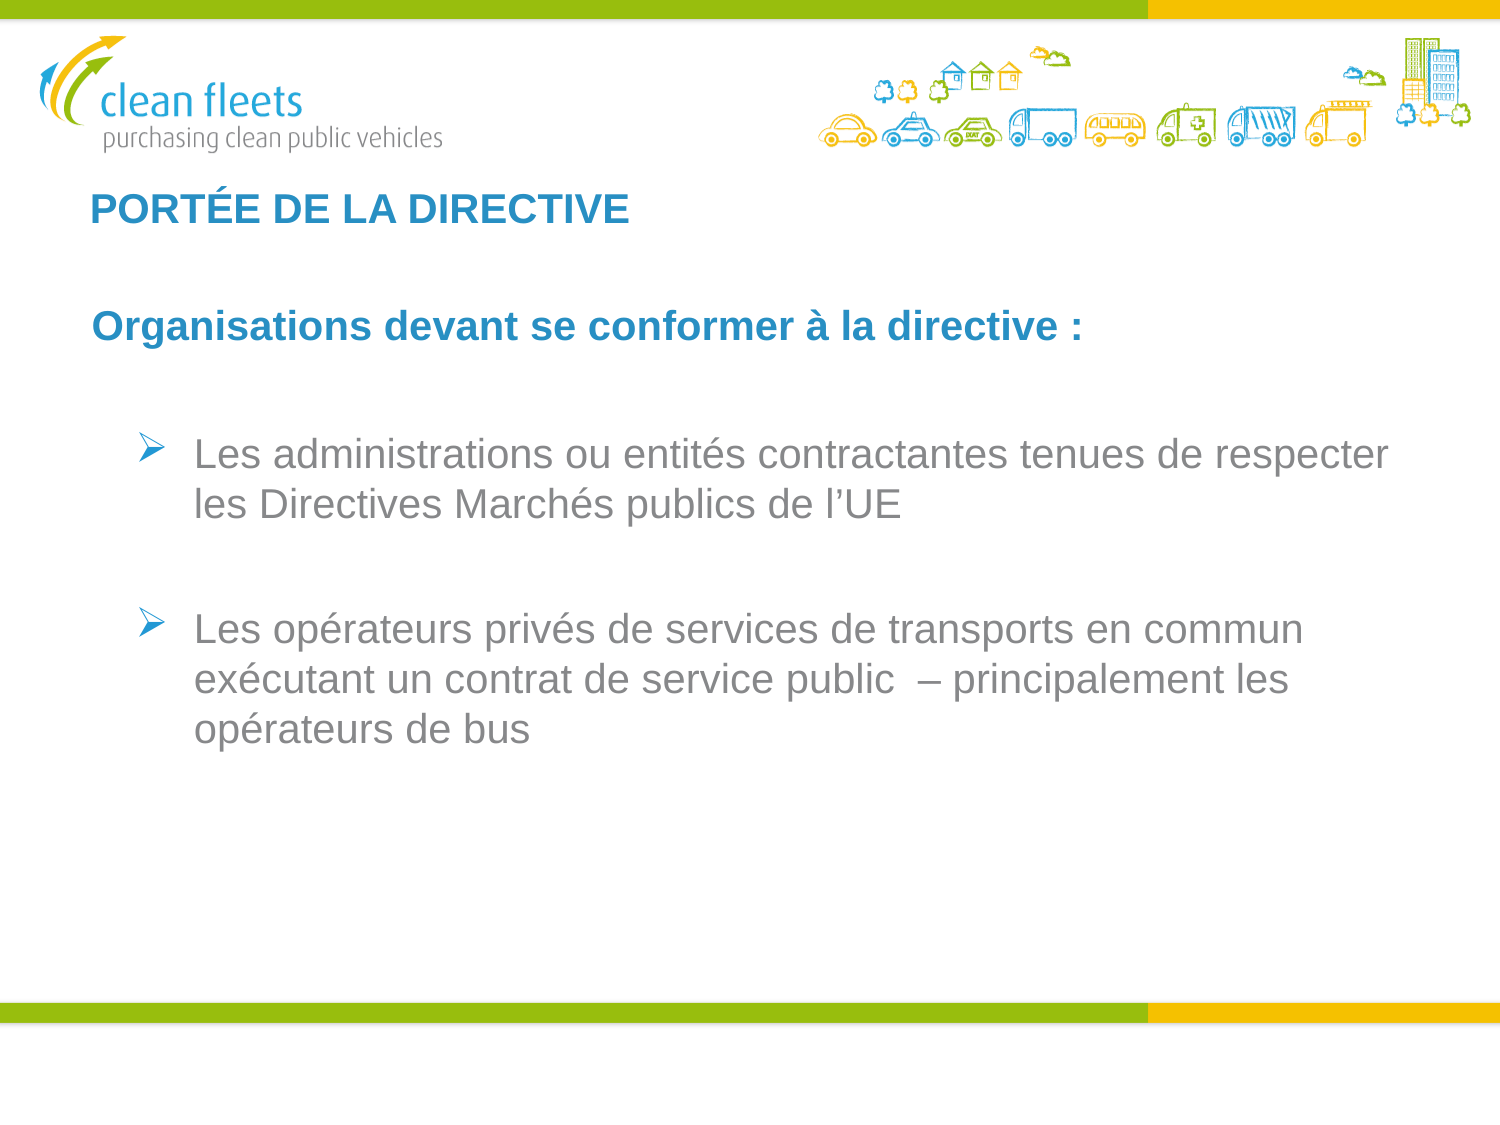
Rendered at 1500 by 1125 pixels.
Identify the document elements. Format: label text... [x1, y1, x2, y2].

picture [0, 0, 1500, 1125]
text_box PORTÉE DE LA DIRECTIVE [74, 174, 1404, 281]
text_box Organisations devant se conformer à la directive : Les administrations ou entités contractantes tenues de respecter les Directives Marchés publics de l’UE Les opérateurs privés de services de transports en commun exécutant un contrat de service public – principalement les opérateurs de bus [76, 291, 1428, 977]
